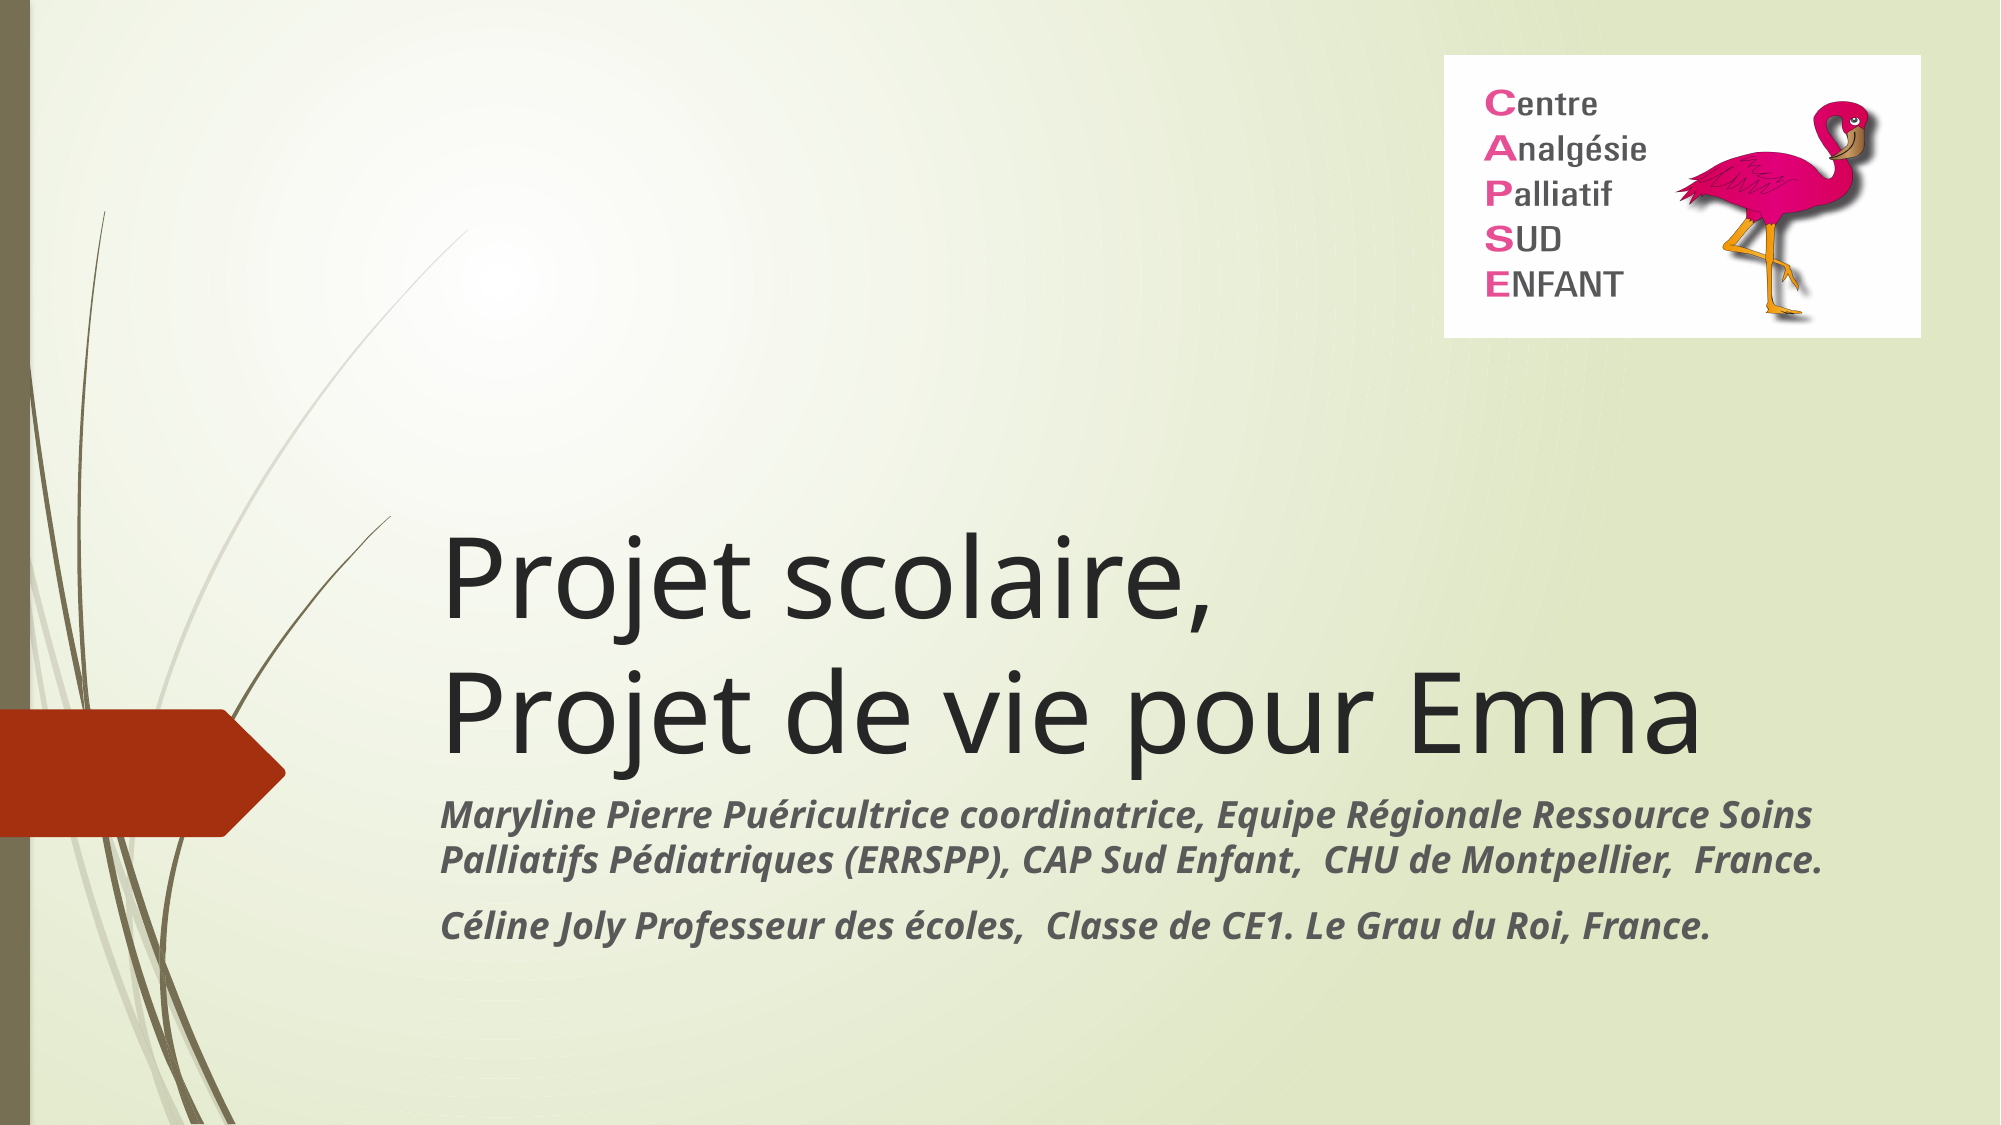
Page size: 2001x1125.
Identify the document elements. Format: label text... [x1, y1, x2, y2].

title Projet scolaire, Projet de vie pour Emna [424, 412, 1888, 783]
picture [1444, 55, 1922, 338]
subtitle Maryline Pierre Puéricultrice coordinatrice, Equipe Régionale Ressource Soins Palliatifs Pédiatriques (ERRSPP), CAP Sud Enfant, CHU de Montpellier, France. Céline Joly Professeur des écoles, Classe de CE1. Le Grau du Roi, France. [424, 783, 1888, 969]
